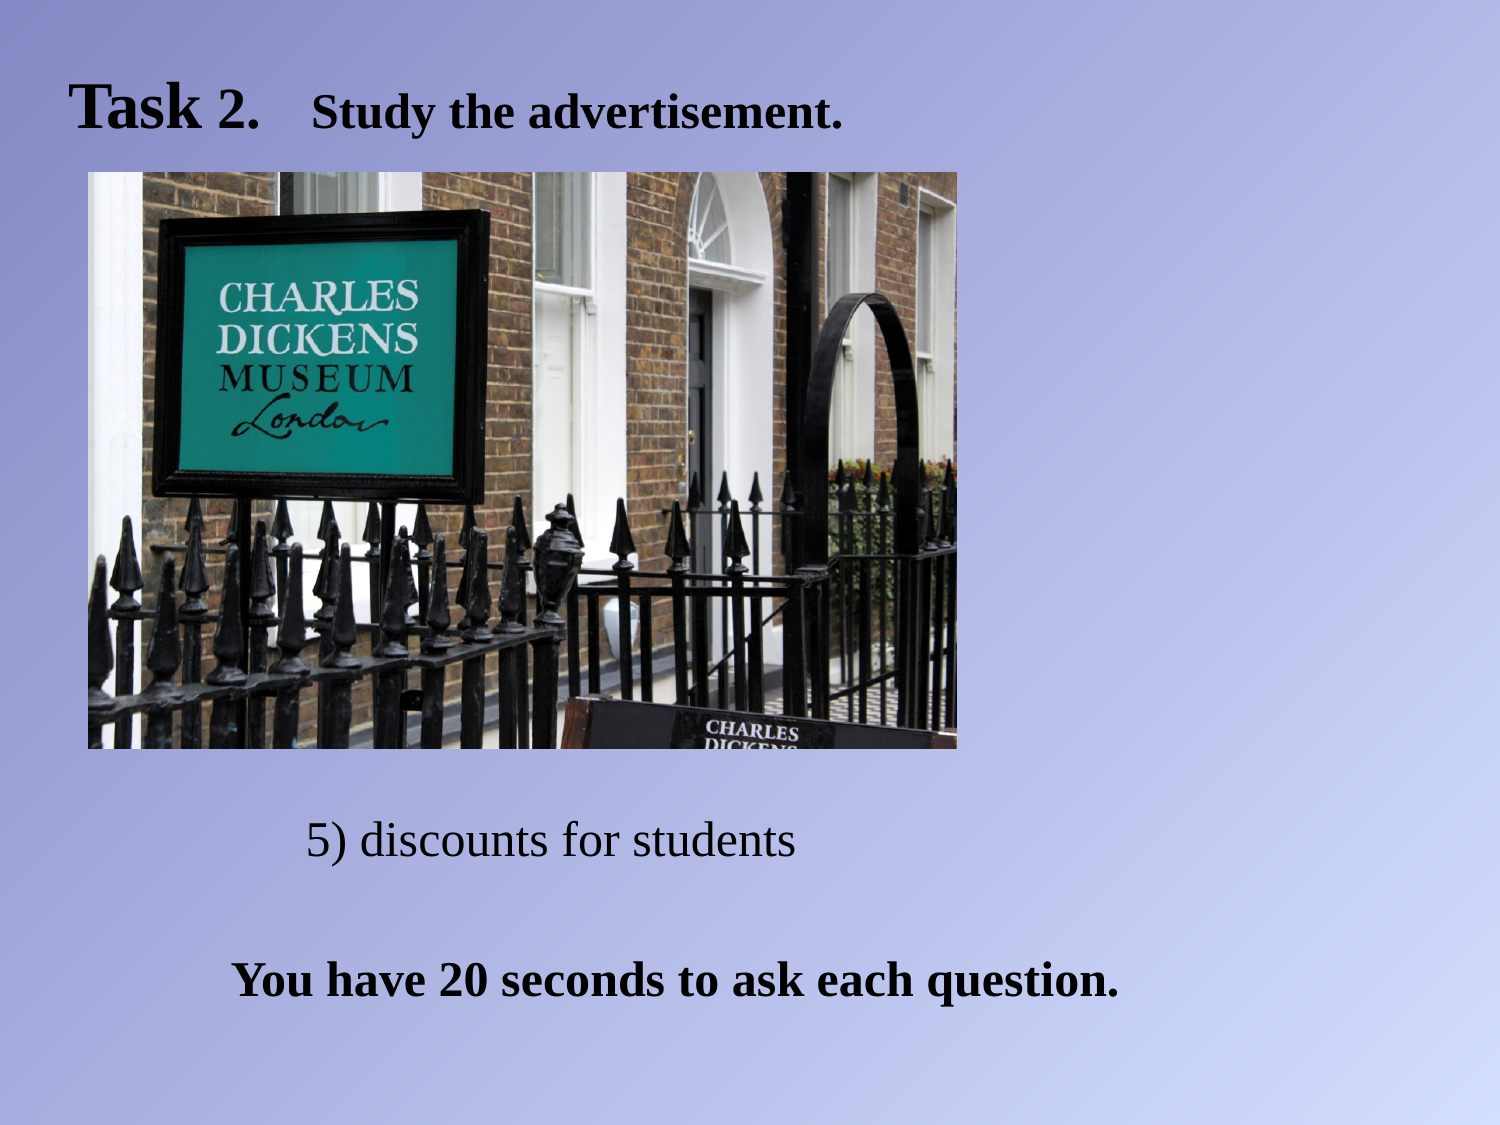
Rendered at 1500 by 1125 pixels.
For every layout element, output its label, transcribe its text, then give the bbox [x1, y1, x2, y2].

list Task 2. Study the advertisement. 5) discounts for students You have 20 seconds to ask each question. [53, 54, 1459, 1083]
picture [88, 172, 958, 749]
